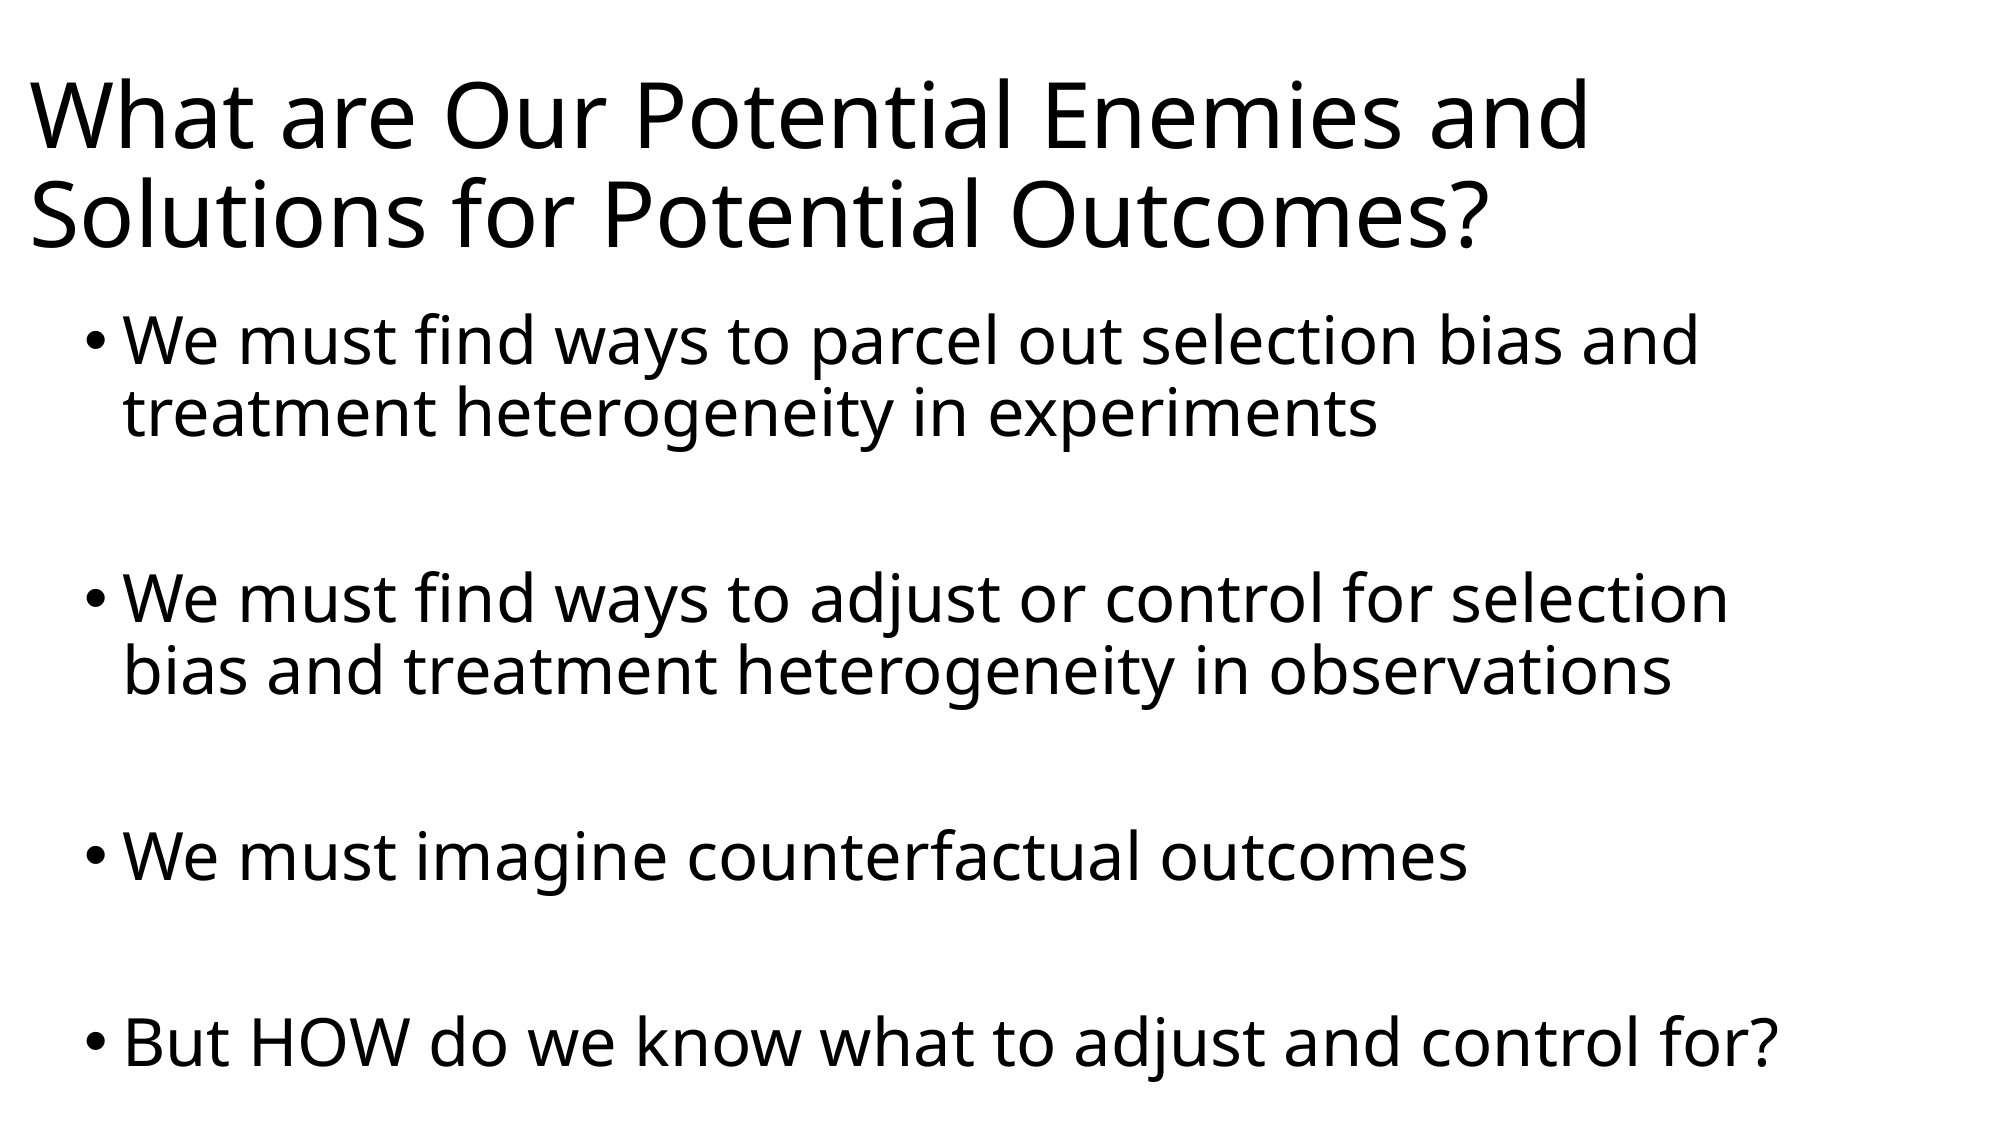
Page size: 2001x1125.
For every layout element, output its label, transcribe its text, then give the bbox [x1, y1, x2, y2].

title What are Our Potential Enemies and Solutions for Potential Outcomes? [14, 59, 1863, 278]
list We must find ways to parcel out selection bias and treatment heterogeneity in experiments We must find ways to adjust or control for selection bias and treatment heterogeneity in observations We must imagine counterfactual outcomes But HOW do we know what to adjust and control for? [69, 299, 1863, 1112]
